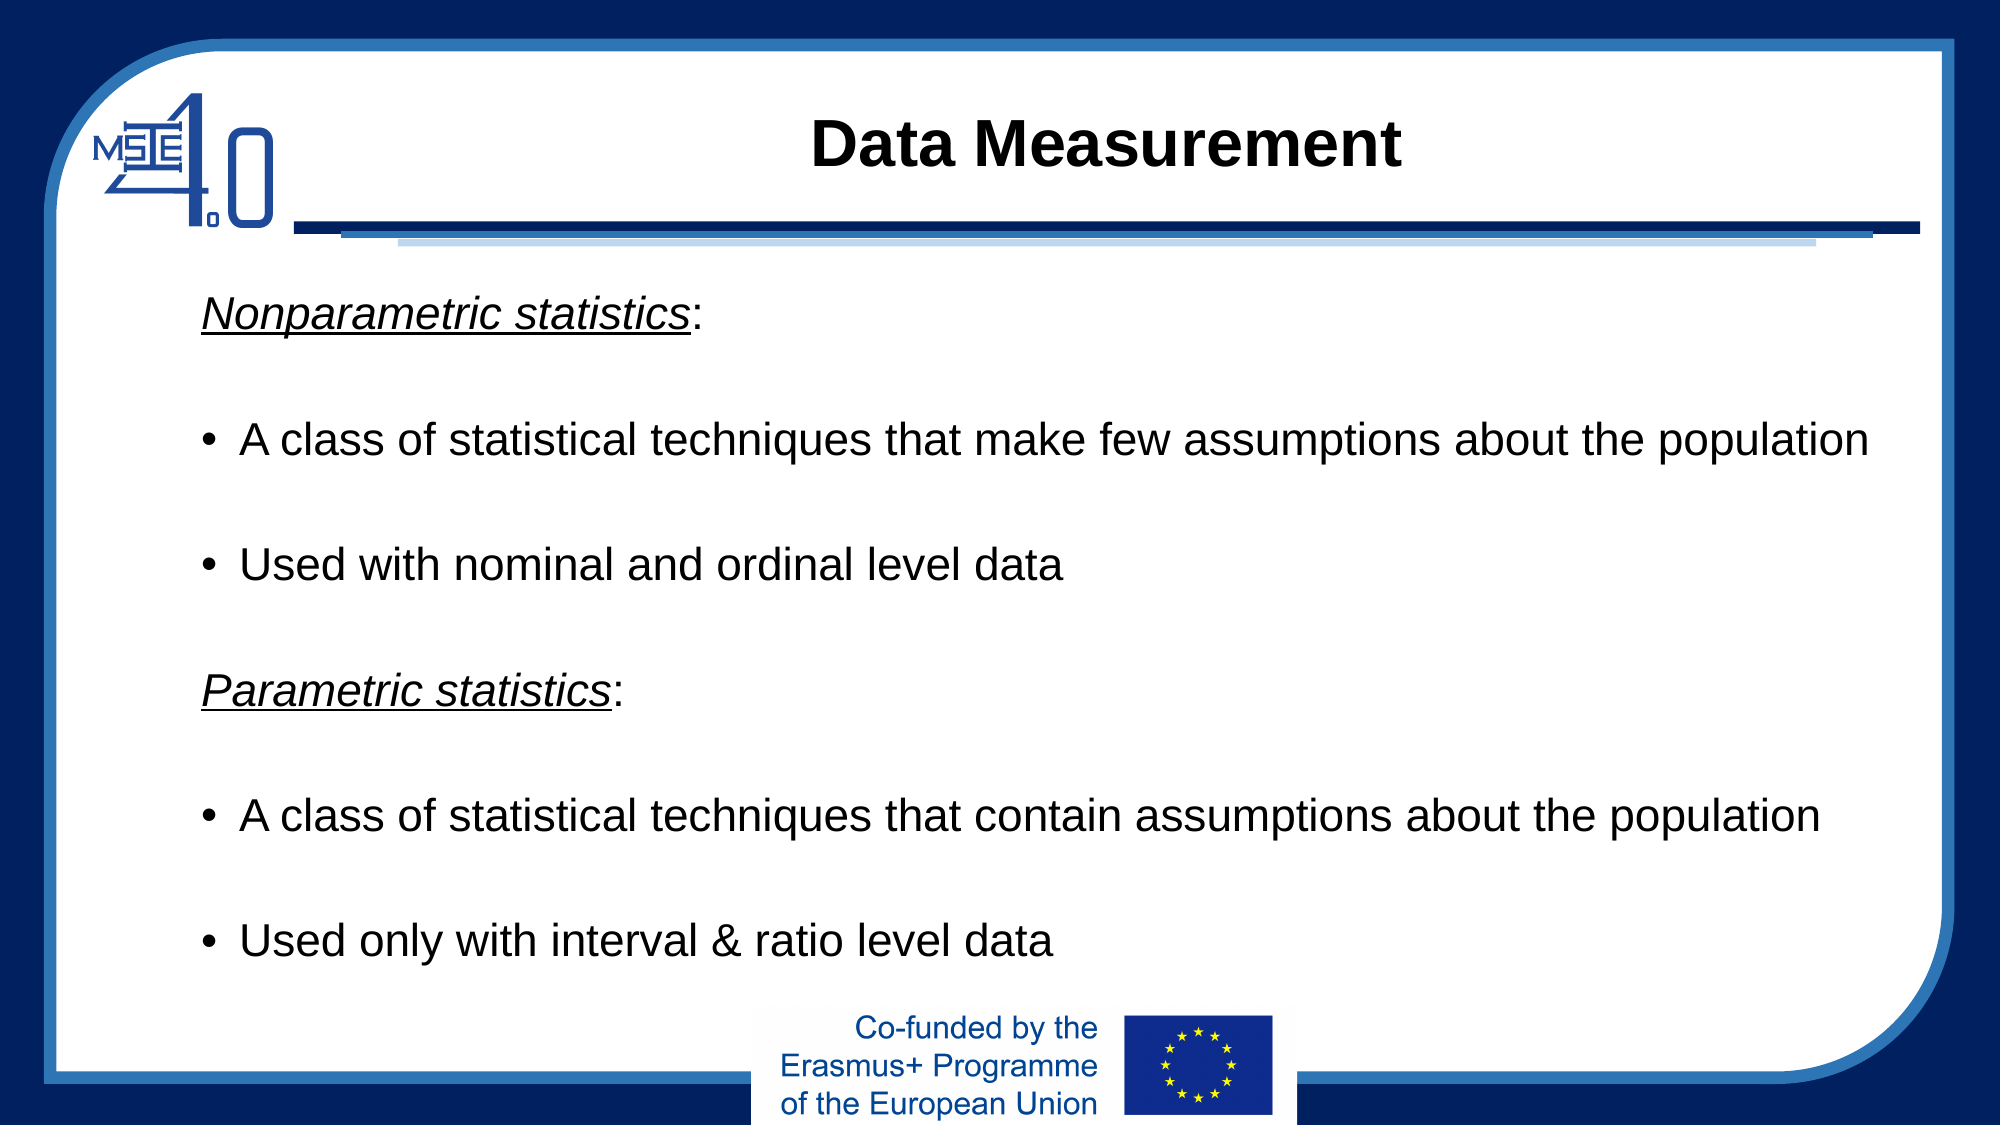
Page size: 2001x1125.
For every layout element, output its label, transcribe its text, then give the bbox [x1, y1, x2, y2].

list Nonparametric statistics: A class of statistical techniques that make few assumptions about the population Used with nominal and ordinal level data Parametric statistics: A class of statistical techniques that contain assumptions about the population Used only with interval & ratio level data [186, 285, 1888, 992]
picture [751, 1003, 1298, 1125]
title Data Measurement [294, 73, 1921, 220]
